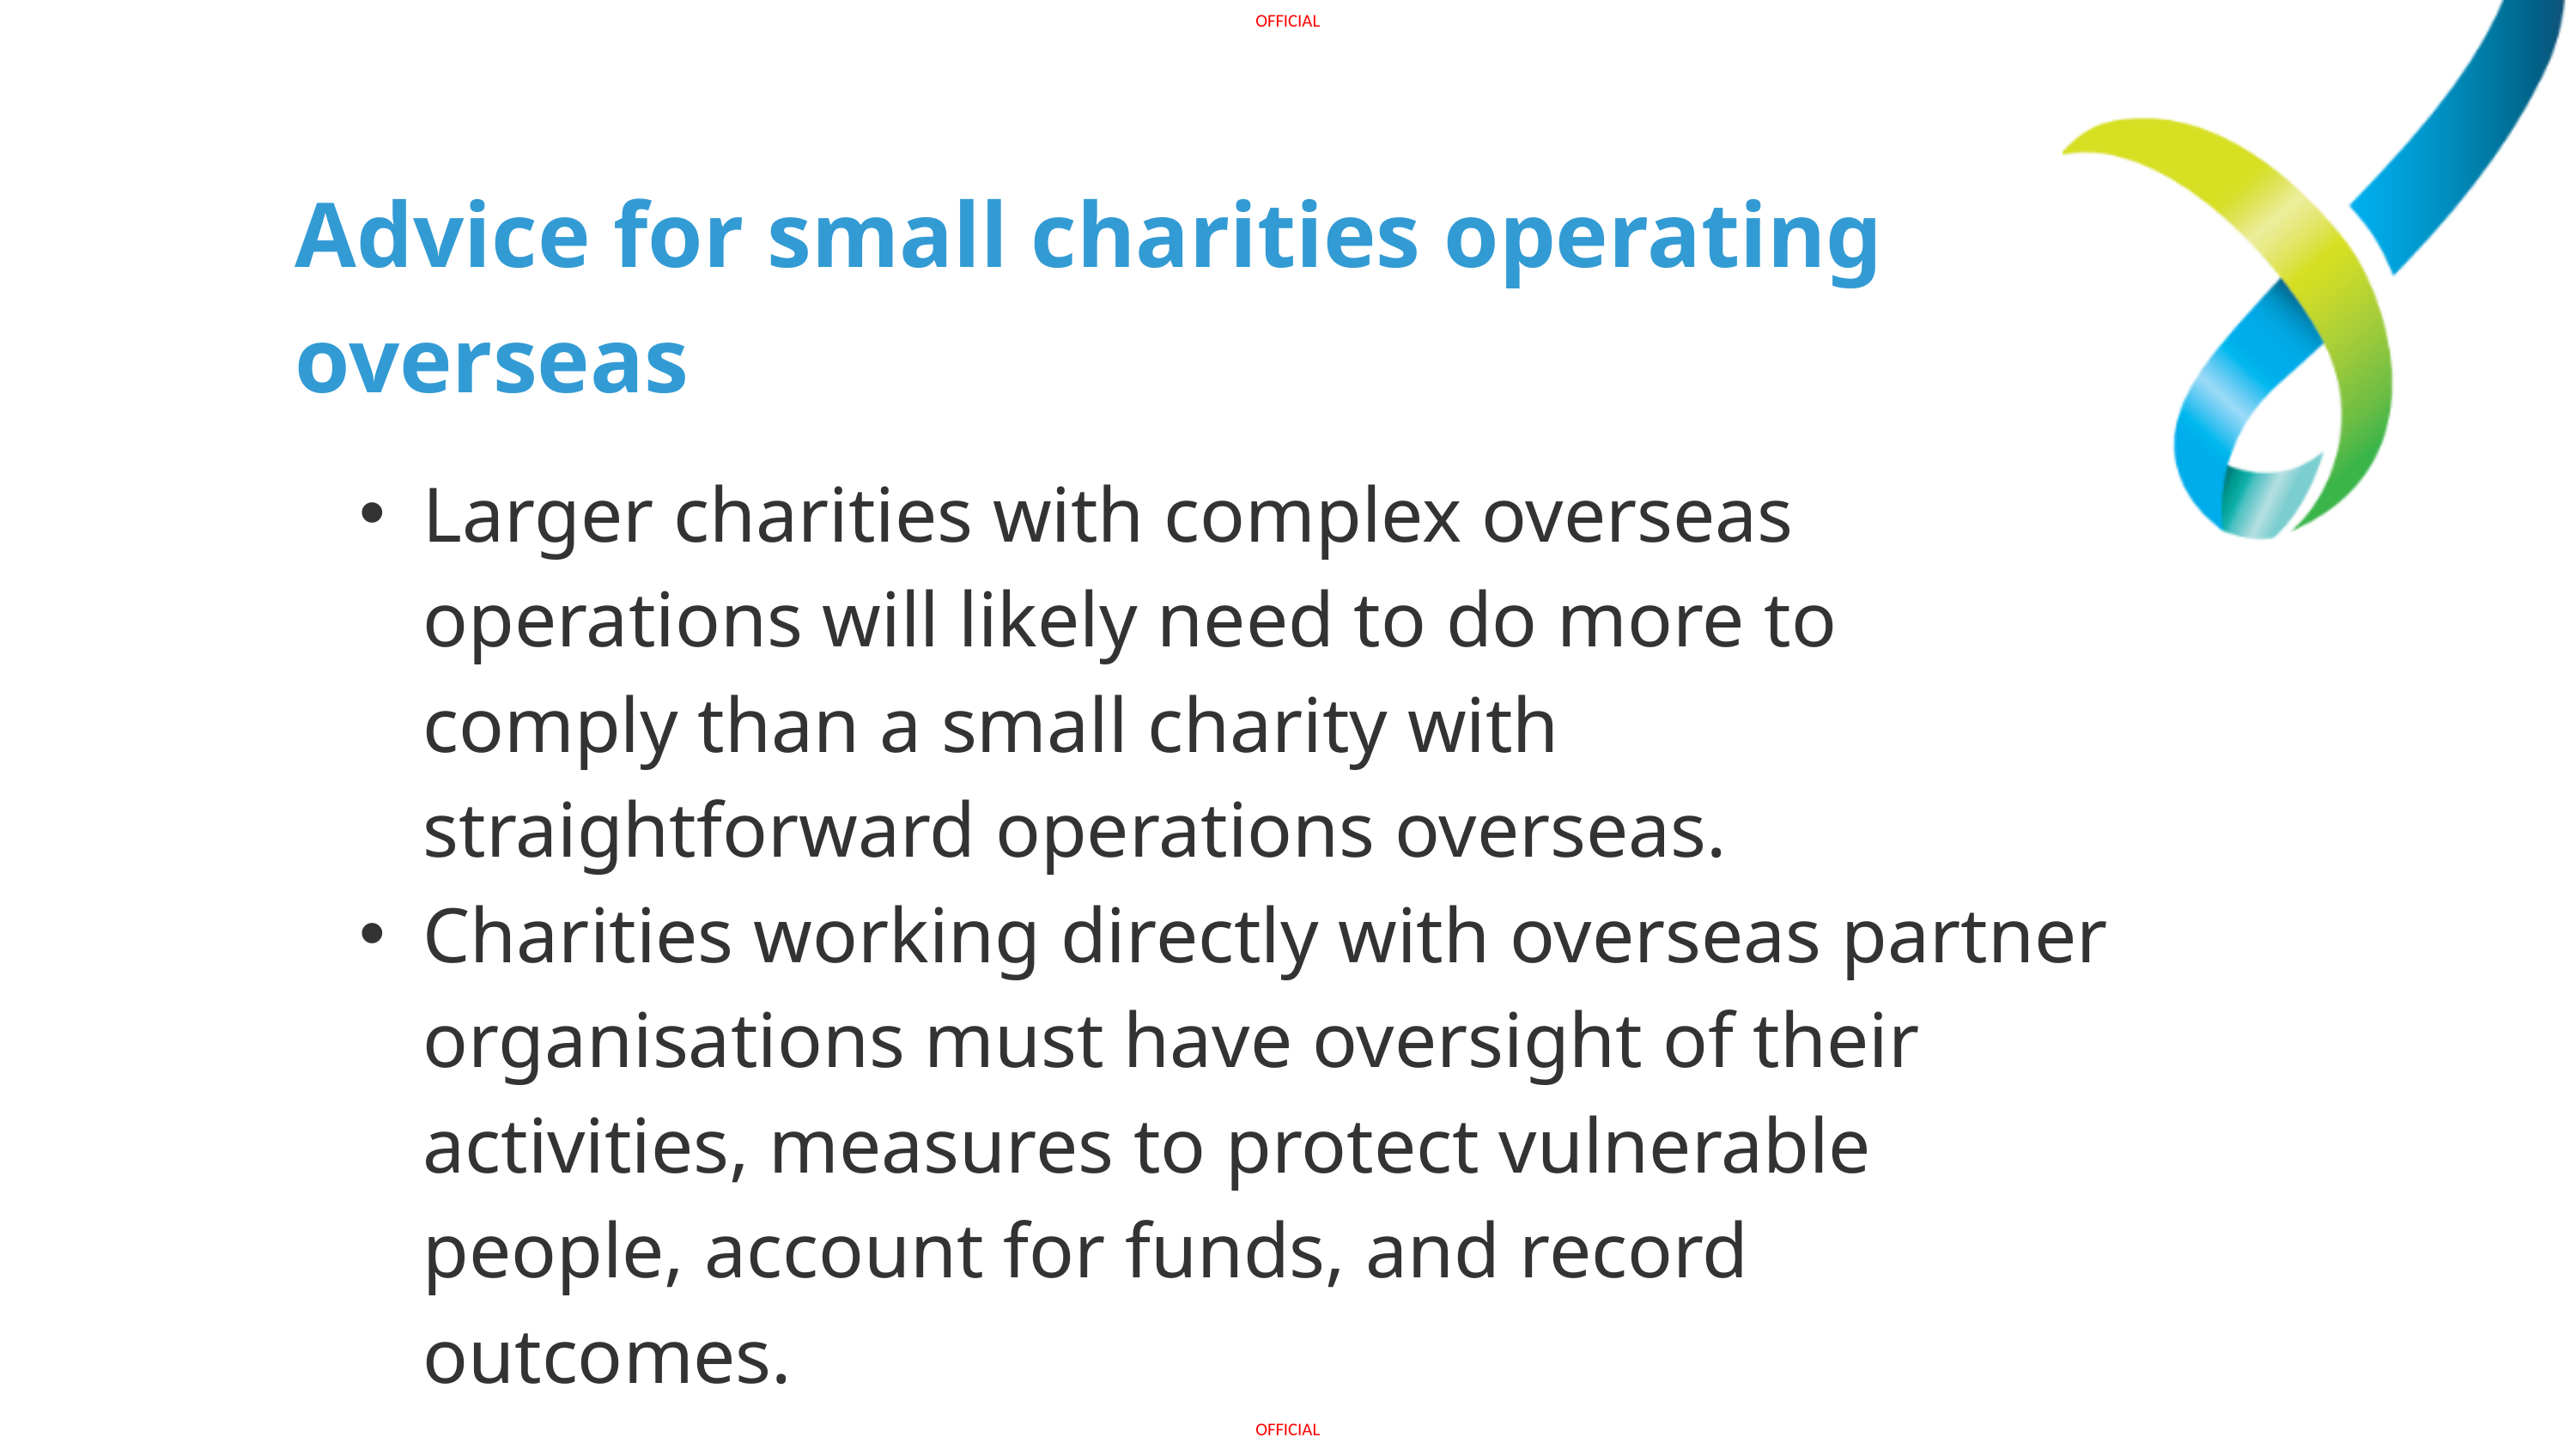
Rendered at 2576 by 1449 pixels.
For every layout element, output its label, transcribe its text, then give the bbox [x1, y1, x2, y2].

text_box Larger charities with complex overseas operations will likely need to do more to comply than a small charity with straightforward operations overseas. Charities working directly with overseas partner organisations must have oversight of their activities, measures to protect vulnerable people, account for funds, and record outcomes. [295, 452, 2111, 1398]
text_box Advice for small charities operating overseas [295, 160, 2062, 411]
text_box [2062, 0, 2576, 552]
